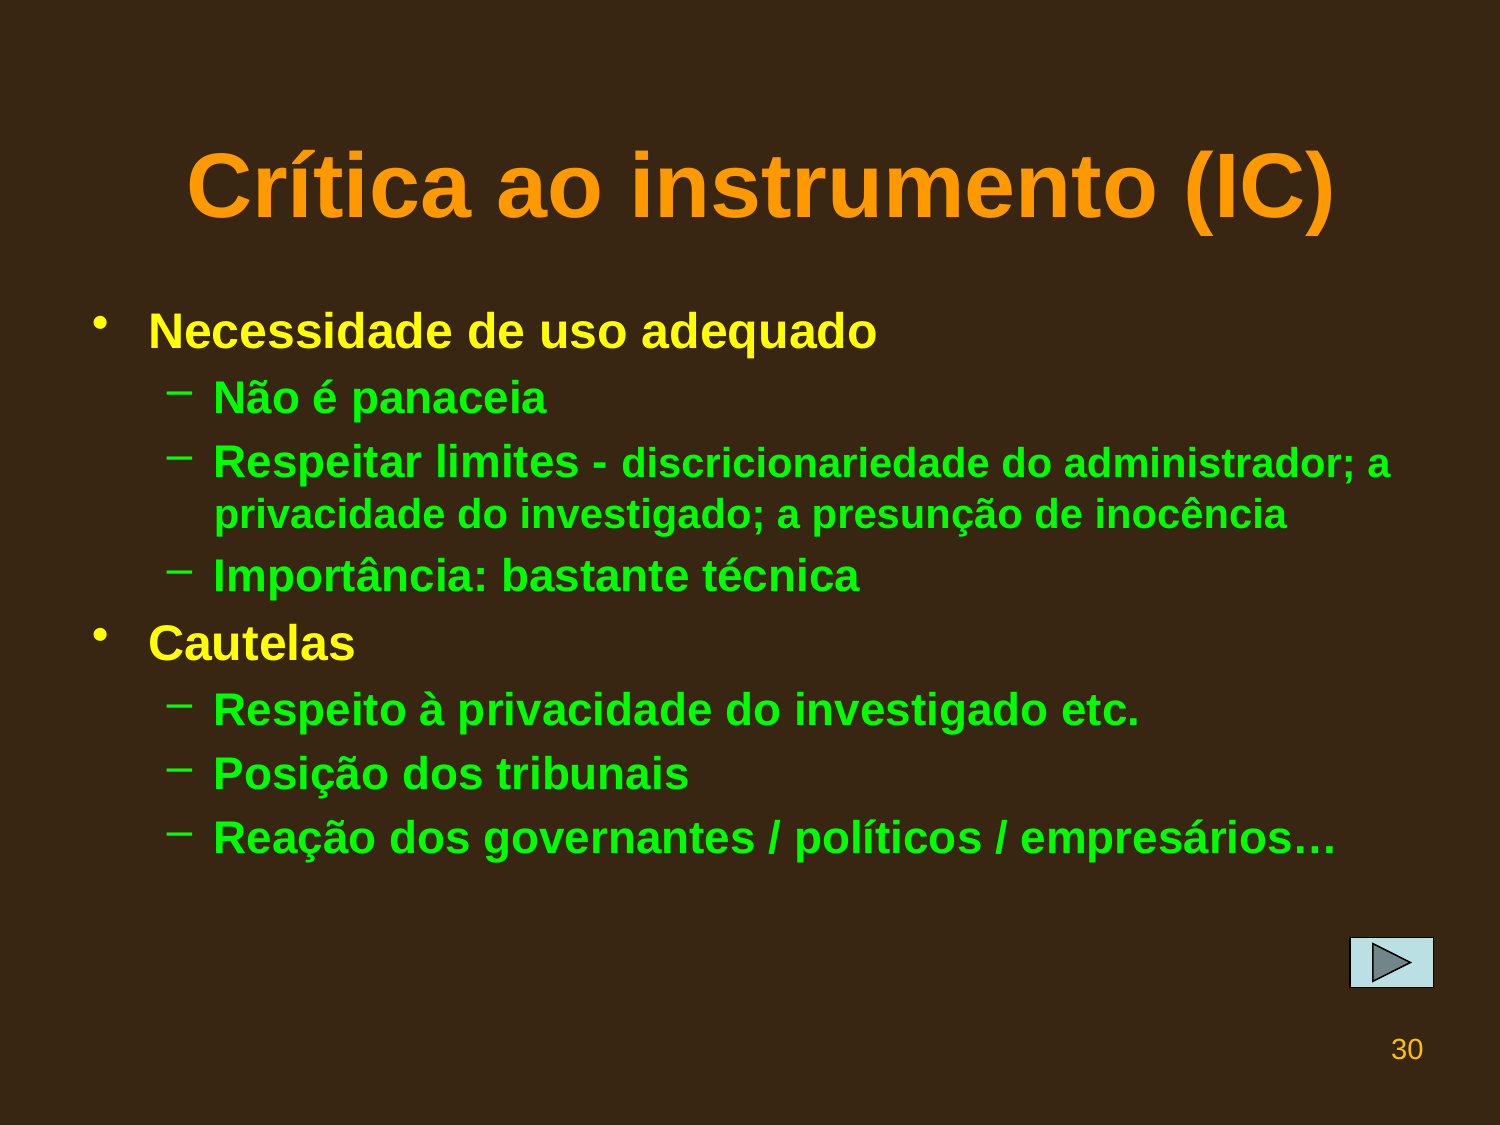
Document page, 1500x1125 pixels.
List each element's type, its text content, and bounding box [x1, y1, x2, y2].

slide_number 30 [1375, 1022, 1471, 1102]
list Necessidade de uso adequado Não é panaceia Respeitar limites - discricionariedade do administrador; a privacidade do investigado; a presunção de inocência Importância: bastante técnica Cautelas Respeito à privacidade do investigado etc. Posição dos tribunais Reação dos governantes / políticos / empresários… [76, 290, 1447, 926]
text_box [1349, 937, 1434, 988]
title Crítica ao instrumento (IC) [53, 50, 1471, 313]
